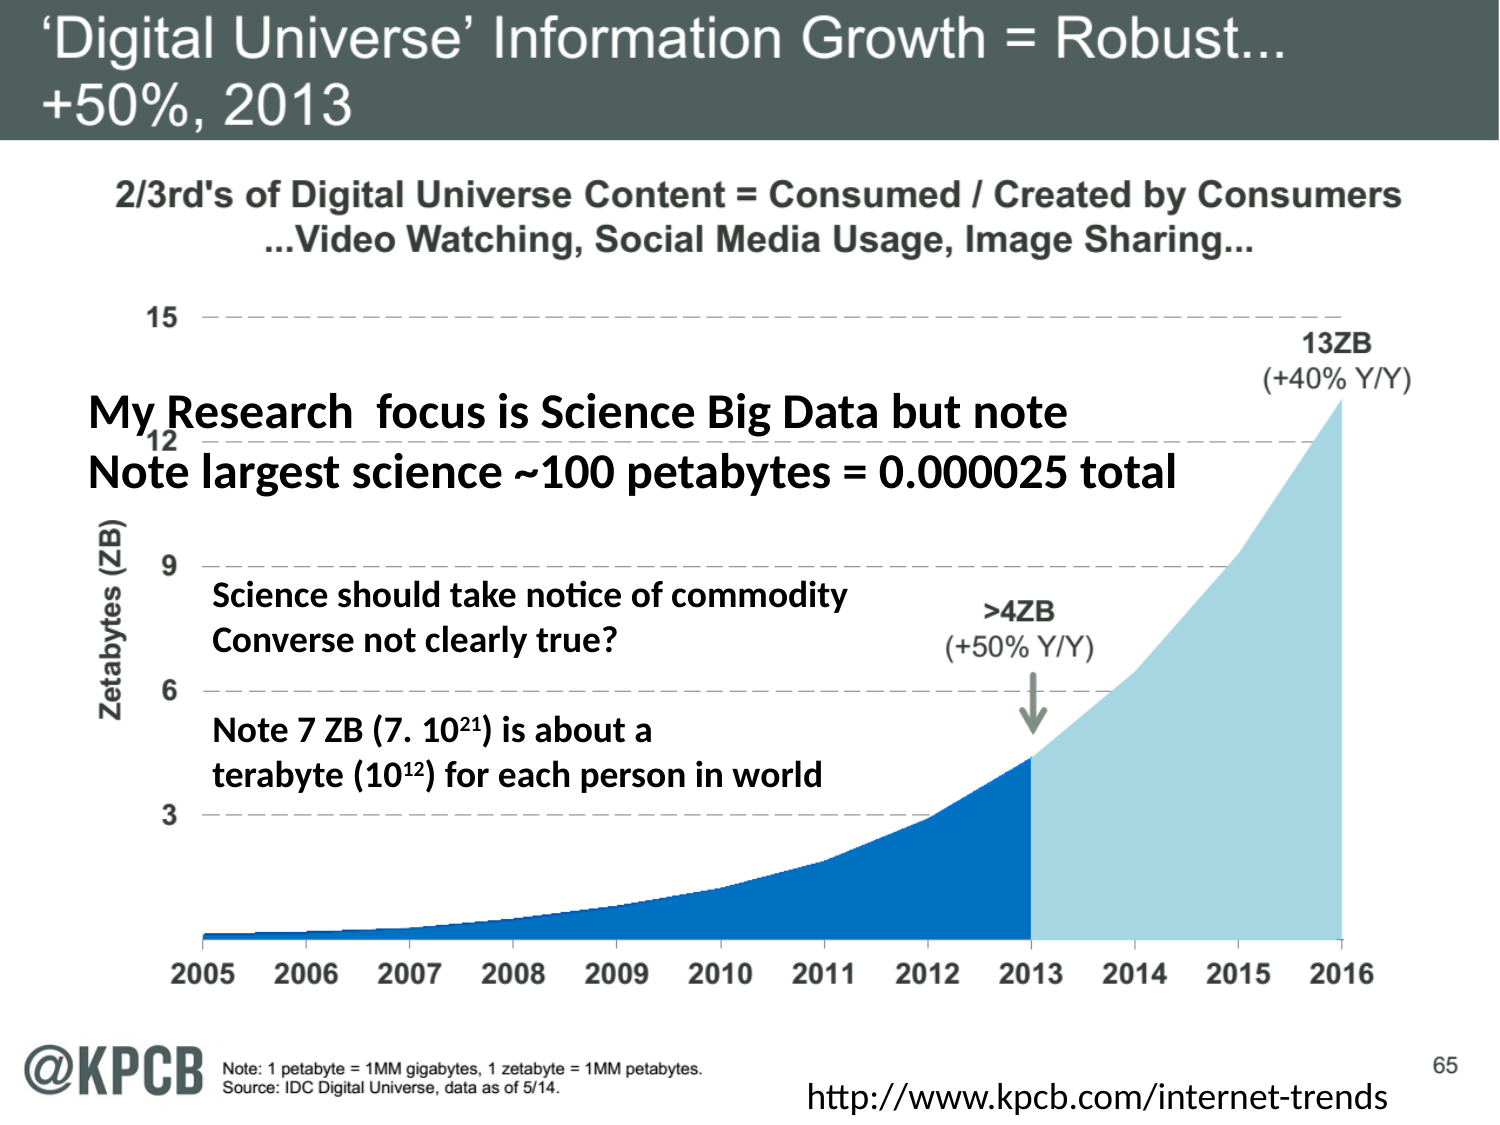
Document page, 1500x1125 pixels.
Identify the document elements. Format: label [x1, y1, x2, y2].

text_box [0, 0, 1500, 1125]
